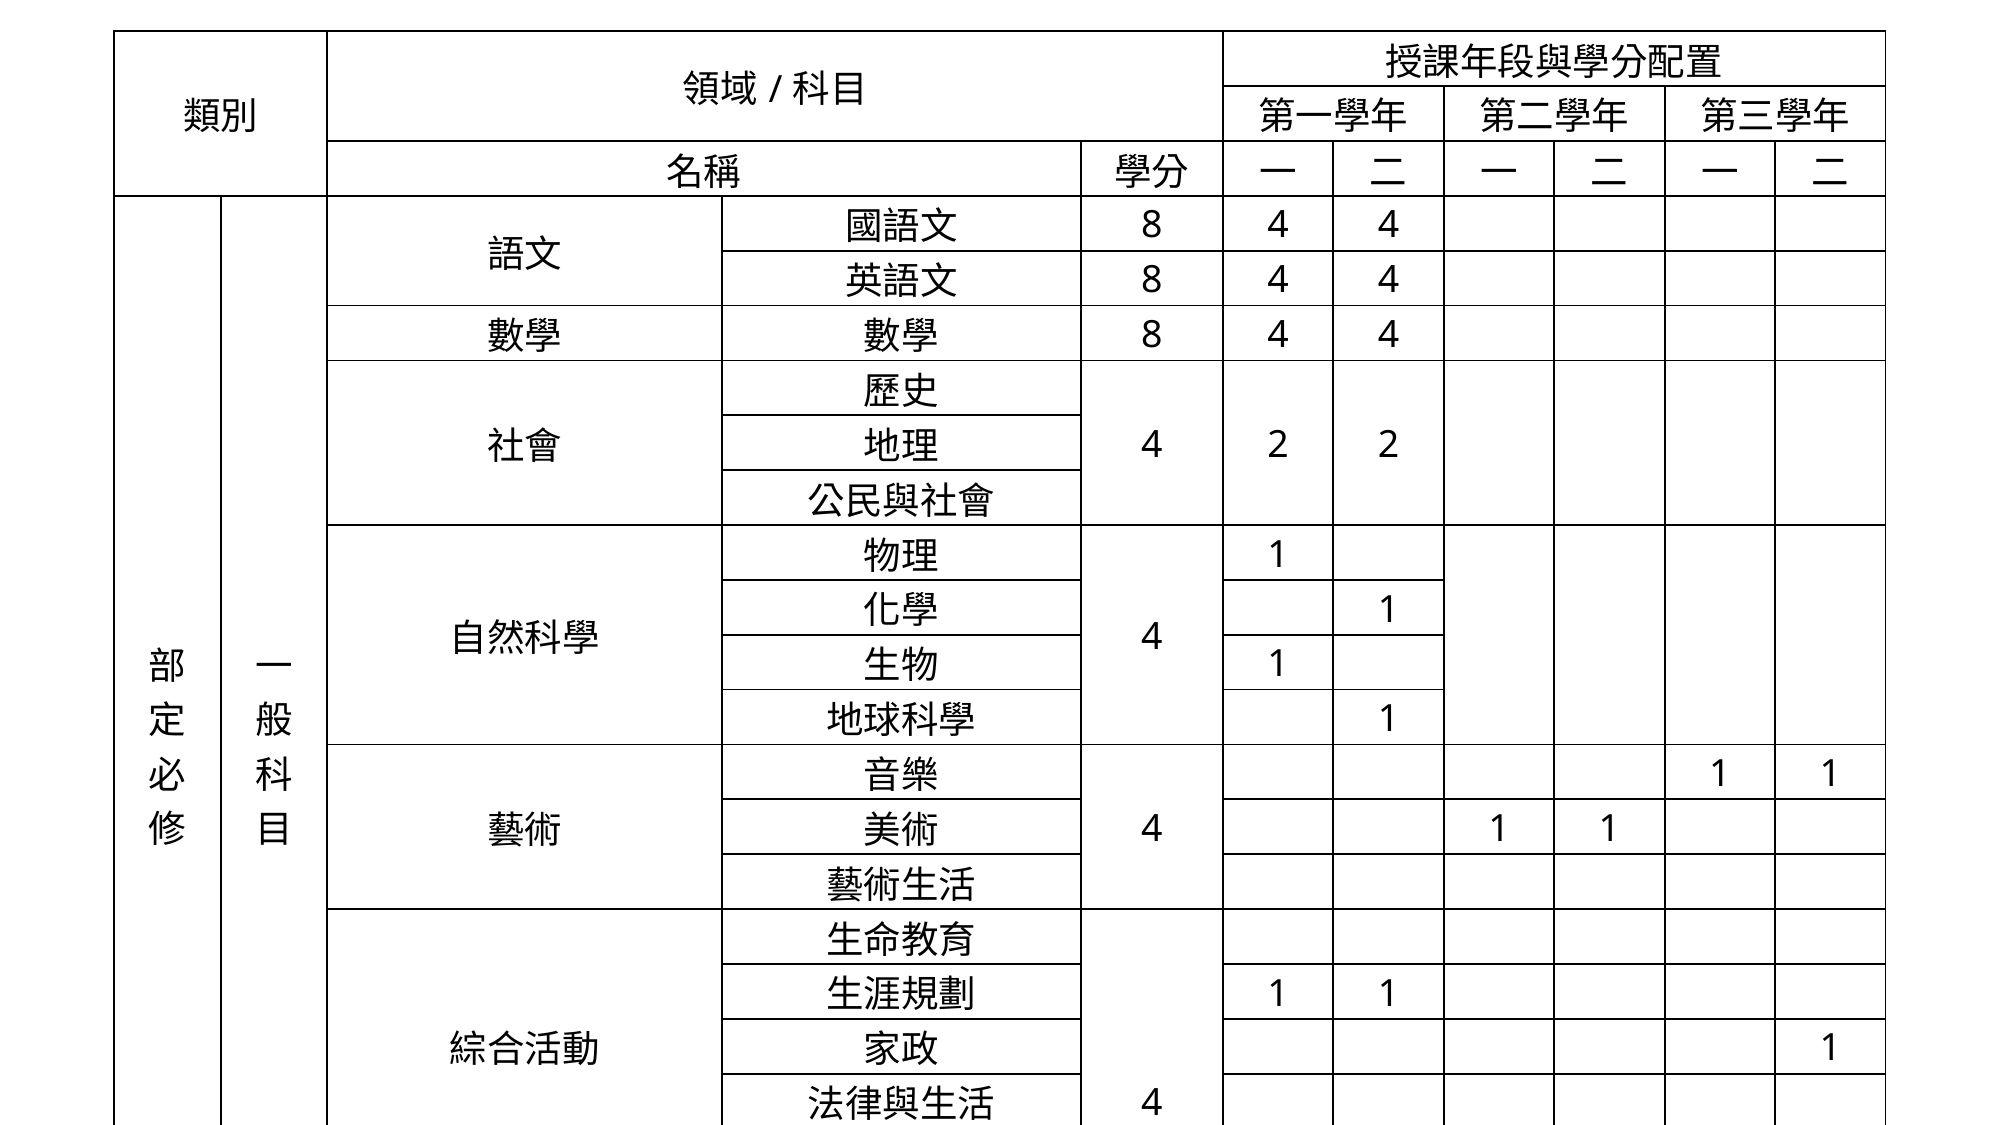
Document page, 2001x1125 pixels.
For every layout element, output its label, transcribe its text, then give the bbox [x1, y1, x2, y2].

table_cell [1334, 910, 1443, 963]
table_cell [1445, 361, 1553, 524]
table_header 類別 [115, 32, 326, 195]
table_cell [1776, 965, 1885, 1018]
table_cell [1555, 306, 1664, 360]
table_cell 4 [1334, 306, 1443, 360]
table_cell [1666, 965, 1774, 1018]
table_cell [1445, 1020, 1553, 1073]
table_cell 4 [1082, 910, 1222, 1125]
table_cell [1666, 361, 1774, 524]
table_cell 4 [1224, 306, 1332, 360]
table_cell [1666, 252, 1774, 305]
table_cell 第三學年 [1666, 87, 1885, 140]
table_cell [1334, 526, 1443, 579]
table_cell [1555, 855, 1664, 908]
table_cell [1776, 361, 1885, 524]
table_cell [1334, 800, 1443, 853]
table_cell 一 [1445, 142, 1553, 195]
table_header 領域/科目 [328, 32, 1222, 140]
table_cell 物理 [723, 526, 1080, 579]
table_cell [1666, 1075, 1774, 1125]
table_cell 4 [1082, 745, 1222, 908]
table_cell 音樂 [723, 745, 1080, 798]
table_cell 學分 [1082, 142, 1222, 195]
table_cell [1555, 526, 1664, 744]
table_cell 美術 [723, 800, 1080, 853]
table_cell 一 般 科 目 [222, 197, 326, 1125]
table_cell [1445, 855, 1553, 908]
table_cell 8 [1082, 252, 1222, 305]
table_cell 4 [1224, 197, 1332, 250]
table_cell 地理 [723, 416, 1080, 469]
table_cell 語文 [328, 197, 721, 305]
table_cell 化學 [723, 581, 1080, 634]
table_cell 1 [1555, 800, 1664, 853]
table_cell [1445, 910, 1553, 963]
table_cell 1 [1224, 965, 1332, 1018]
table_cell [1445, 526, 1553, 744]
table_cell [1224, 1075, 1332, 1125]
table_cell [1666, 306, 1774, 360]
table_cell [1776, 1075, 1885, 1125]
table_cell [1445, 197, 1553, 250]
table_cell [1666, 910, 1774, 963]
table_cell [1334, 1020, 1443, 1073]
table_cell 第一學年 [1224, 87, 1443, 140]
table_cell 1 [1224, 526, 1332, 579]
table_cell [1666, 855, 1774, 908]
table_header 授課年段與學分配置 [1224, 32, 1885, 85]
table_cell [1224, 855, 1332, 908]
table_cell 4 [1224, 252, 1332, 305]
table_cell 生涯規劃 [723, 965, 1080, 1018]
table_cell 自然科學 [328, 526, 721, 744]
table_cell [1445, 745, 1553, 798]
table_cell [1555, 745, 1664, 798]
table_cell 公民與社會 [723, 471, 1080, 524]
table_cell [1224, 690, 1332, 744]
table_cell 生命教育 [723, 910, 1080, 963]
table_cell 一 [1224, 142, 1332, 195]
table_cell 1 [1776, 745, 1885, 798]
table_cell 1 [1445, 800, 1553, 853]
table_cell [1666, 800, 1774, 853]
table_cell 名稱 [328, 142, 1080, 195]
table_cell [1555, 1075, 1664, 1125]
table_cell 綜合活動 [328, 910, 721, 1125]
table_cell 1 [1666, 745, 1774, 798]
table_cell 數學 [723, 306, 1080, 360]
table_cell 1 [1334, 690, 1443, 744]
table_cell [1445, 1075, 1553, 1125]
table_cell 藝術 [328, 745, 721, 908]
table_cell 歷史 [723, 361, 1080, 414]
table_cell 一 [1666, 142, 1774, 195]
table_cell [1445, 252, 1553, 305]
table_cell [1334, 855, 1443, 908]
table_cell [1776, 252, 1885, 305]
table_cell [1555, 361, 1664, 524]
table_cell [1776, 197, 1885, 250]
table_cell 8 [1082, 197, 1222, 250]
table_cell 數學 [328, 306, 721, 360]
table_cell [1555, 1020, 1664, 1073]
table_cell [1334, 745, 1443, 798]
table_cell 第二學年 [1445, 87, 1664, 140]
table_cell [1224, 910, 1332, 963]
table_cell [1555, 965, 1664, 1018]
table_cell [1224, 800, 1332, 853]
table_cell [1445, 306, 1553, 360]
table_cell [1666, 197, 1774, 250]
table_cell 藝術生活 [723, 855, 1080, 908]
table_cell [1224, 1020, 1332, 1073]
table_cell [1776, 306, 1885, 360]
table_cell [1666, 526, 1774, 744]
table_cell [1224, 581, 1332, 634]
table_cell [1555, 197, 1664, 250]
table_cell [1224, 745, 1332, 798]
table_cell 4 [1334, 252, 1443, 305]
table_cell 法律與生活 [723, 1075, 1080, 1125]
table_cell 1 [1334, 581, 1443, 634]
table_cell 國語文 [723, 197, 1080, 250]
table_cell 4 [1082, 361, 1222, 524]
table_cell [1776, 855, 1885, 908]
table_cell 4 [1082, 526, 1222, 744]
table_cell [1334, 636, 1443, 689]
table_cell [1666, 1020, 1774, 1073]
table_cell 英語文 [723, 252, 1080, 305]
table_cell 二 [1776, 142, 1885, 195]
table_cell 1 [1776, 1020, 1885, 1073]
table_cell [1776, 910, 1885, 963]
table_cell 生物 [723, 636, 1080, 689]
table_cell 部 定 必 修 [115, 197, 220, 1125]
table_cell 二 [1334, 142, 1443, 195]
table_cell [1445, 965, 1553, 1018]
table_cell 1 [1224, 636, 1332, 689]
table_cell 二 [1555, 142, 1664, 195]
table_cell [1776, 800, 1885, 853]
table_cell 1 [1334, 965, 1443, 1018]
table_cell 8 [1082, 306, 1222, 360]
table_cell [1555, 252, 1664, 305]
table_cell 2 [1224, 361, 1332, 524]
table_cell 4 [1334, 197, 1443, 250]
table_cell 地球科學 [723, 690, 1080, 744]
table_cell [1334, 1075, 1443, 1125]
table_cell [1776, 526, 1885, 744]
table_cell 社會 [328, 361, 721, 524]
table_cell 2 [1334, 361, 1443, 524]
table_cell 家政 [723, 1020, 1080, 1073]
table_cell [1555, 910, 1664, 963]
